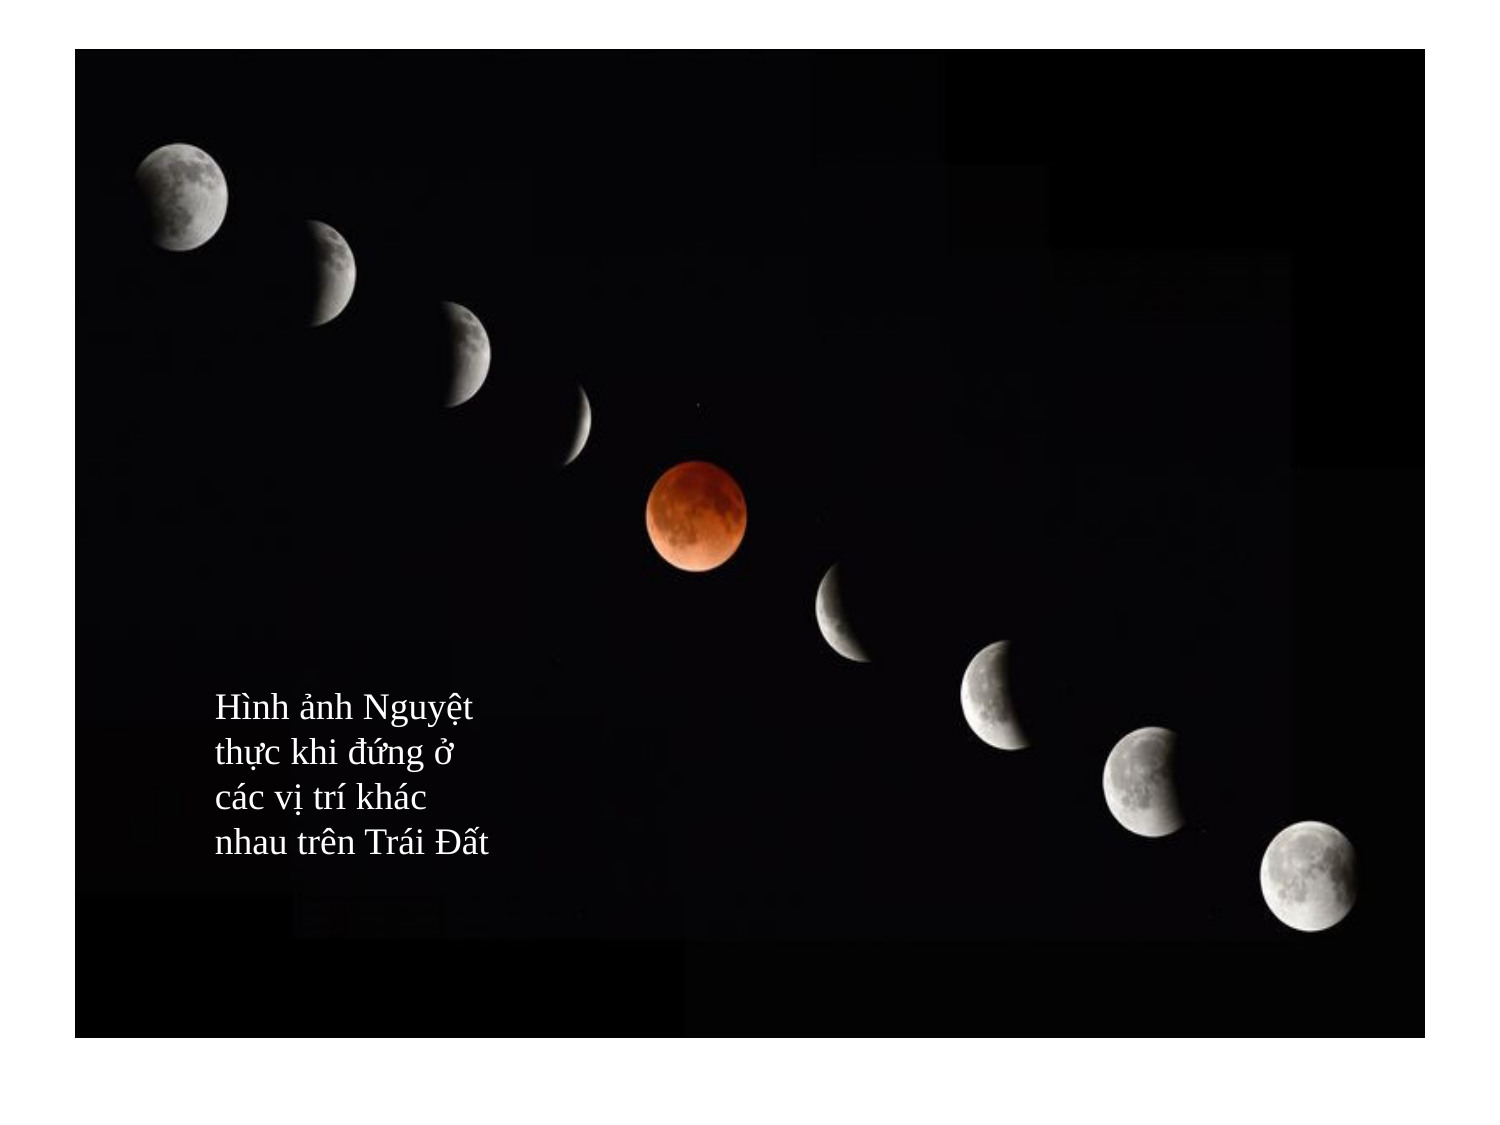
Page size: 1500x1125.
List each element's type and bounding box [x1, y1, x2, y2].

picture [74, 49, 1426, 1038]
